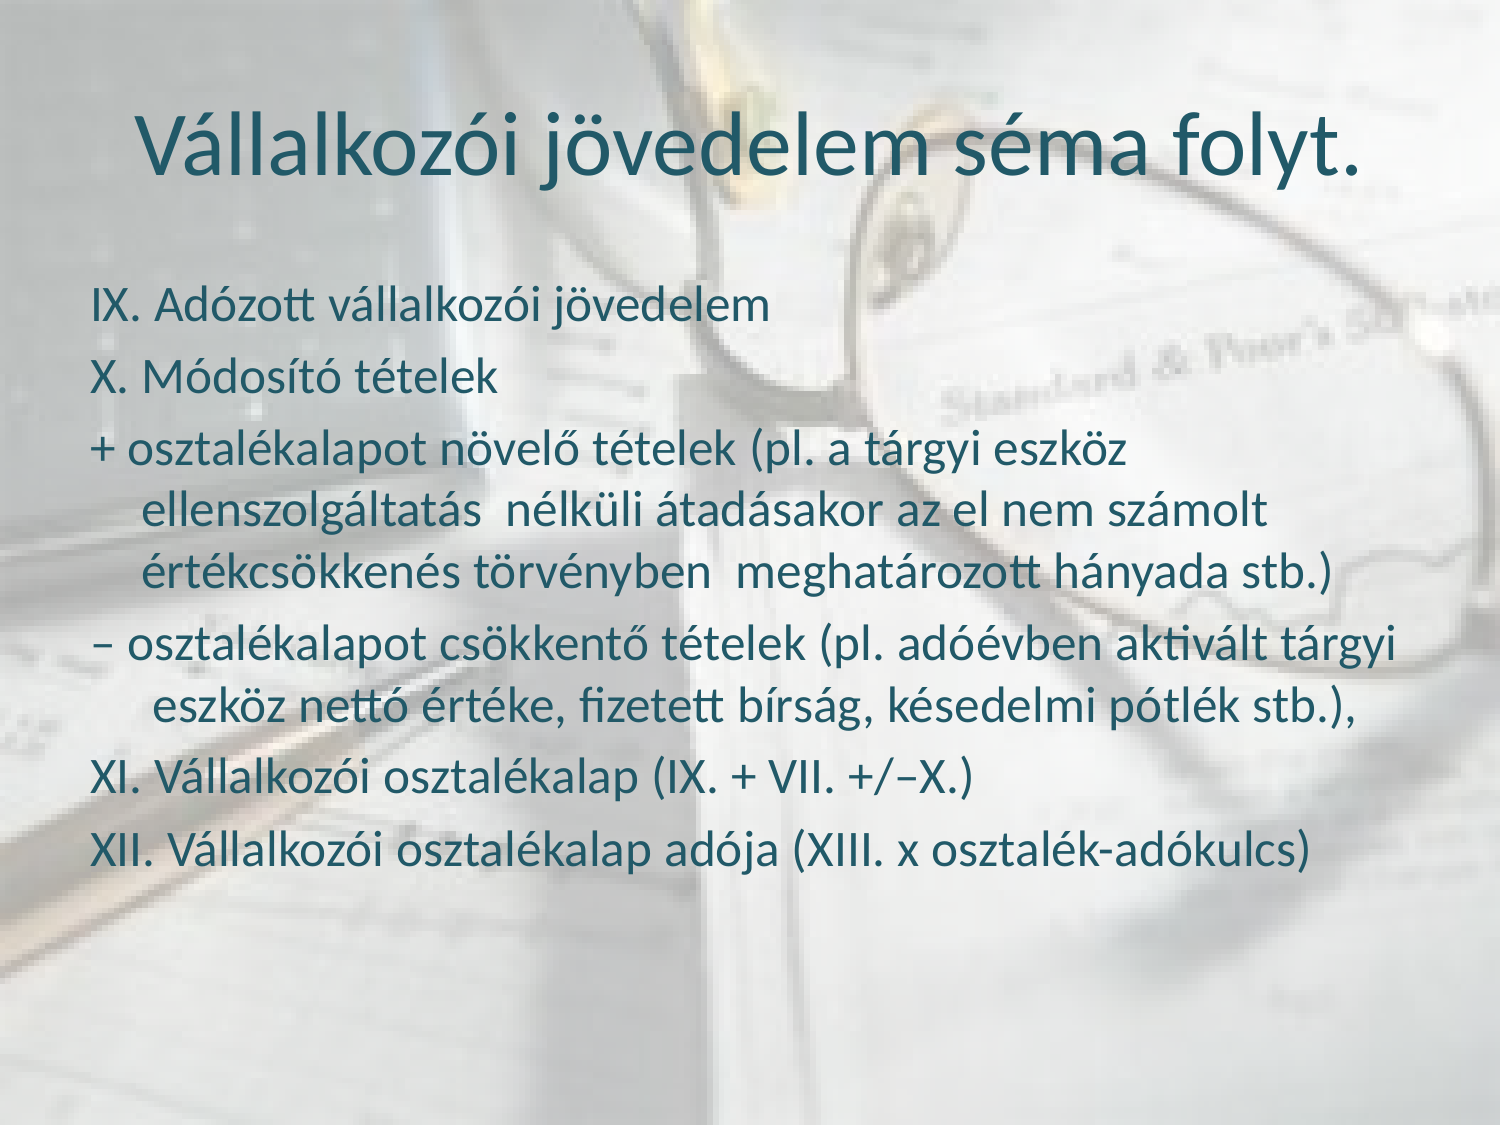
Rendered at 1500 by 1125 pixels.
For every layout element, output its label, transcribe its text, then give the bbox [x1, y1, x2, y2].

title Vállalkozói jövedelem séma folyt. [75, 45, 1425, 233]
list IX. Adózott vállalkozói jövedelem X. Módosító tételek + osztalékalapot növelő tételek (pl. a tárgyi eszköz ellenszolgáltatás nélküli átadásakor az el nem számolt értékcsökkenés törvényben meghatározott hányada stb.) – osztalékalapot csökkentő tételek (pl. adóévben aktivált tárgyi eszköz nettó értéke, fizetett bírság, késedelmi pótlék stb.), XI. Vállalkozói osztalékalap (IX. + VII. +/–X.) XII. Vállalkozói osztalékalap adója (XIII. x osztalék-adókulcs) [75, 262, 1425, 1005]
